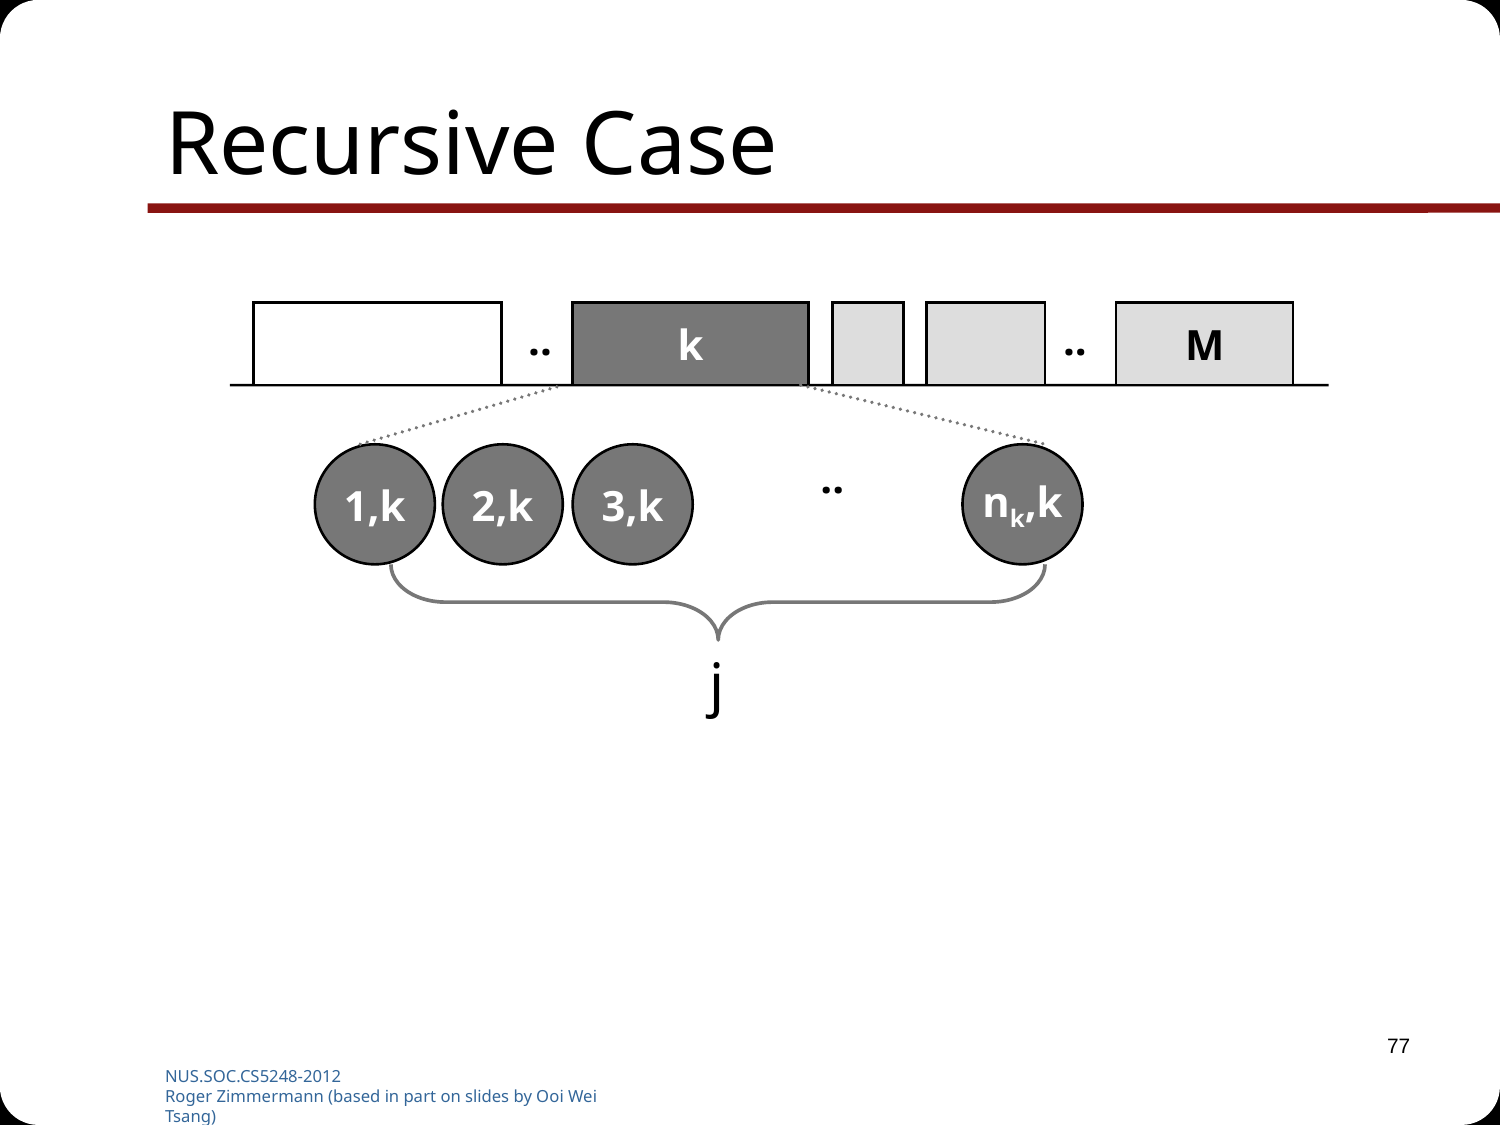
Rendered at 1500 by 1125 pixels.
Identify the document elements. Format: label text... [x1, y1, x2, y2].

text_box .. [805, 444, 860, 509]
title Recursive Case [149, 45, 1426, 234]
slide_number NUS.SOC.CS5248-2012 Roger Zimmermann (based in part on slides by Ooi Wei Tsang) [149, 1058, 549, 1101]
text_box j [694, 639, 739, 725]
text_box [390, 564, 1046, 640]
text_box [926, 302, 1045, 386]
text_box M [1115, 302, 1294, 386]
slide_number 77 [1112, 1024, 1426, 1101]
text_box k [572, 302, 809, 386]
text_box .. [1048, 306, 1102, 372]
text_box [253, 302, 502, 386]
text_box 2,k [442, 444, 563, 564]
text_box 1,k [314, 444, 435, 565]
text_box nk,k [962, 444, 1083, 564]
text_box [832, 302, 904, 386]
text_box 3,k [572, 444, 693, 564]
text_box .. [513, 306, 568, 372]
footer [549, 1024, 1038, 1101]
